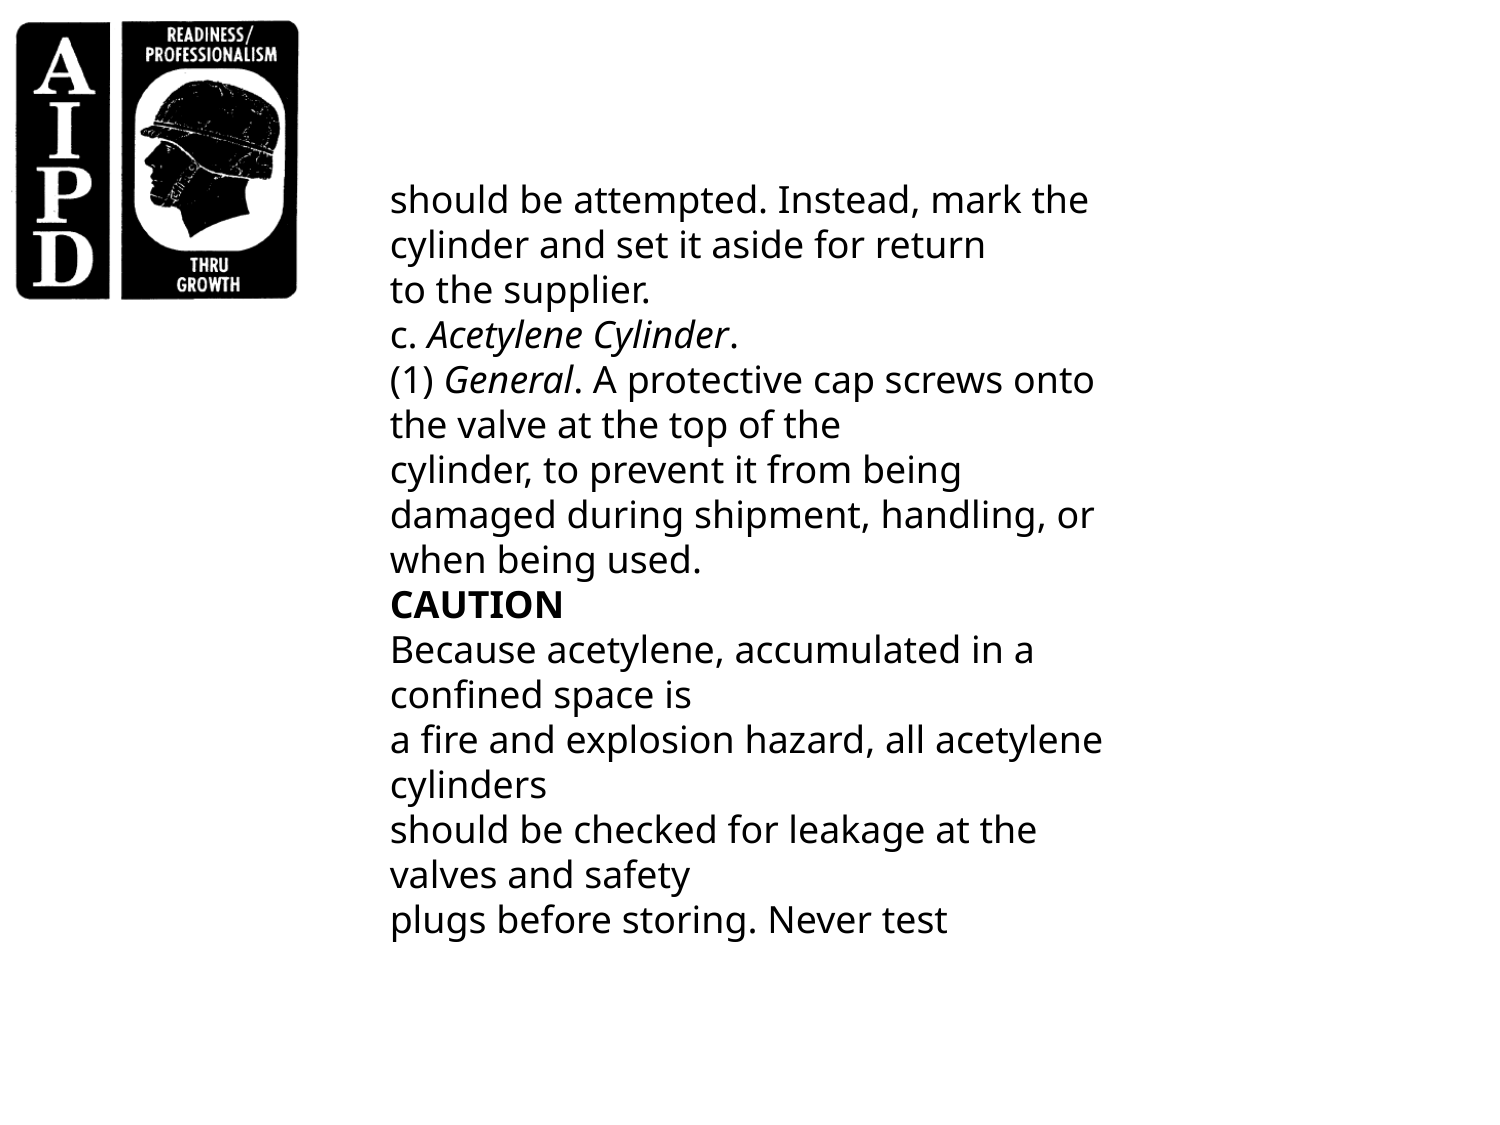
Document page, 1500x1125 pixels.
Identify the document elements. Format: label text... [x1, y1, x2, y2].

picture [0, 12, 326, 313]
text_box should be attempted. Instead, mark the cylinder and set it aside for return to the supplier. c. Acetylene Cylinder. (1) General. A protective cap screws onto the valve at the top of the cylinder, to prevent it from being damaged during shipment, handling, or when being used. CAUTION Because acetylene, accumulated in a confined space is a fire and explosion hazard, all acetylene cylinders should be checked for leakage at the valves and safety plugs before storing. Never test [374, 168, 1125, 949]
